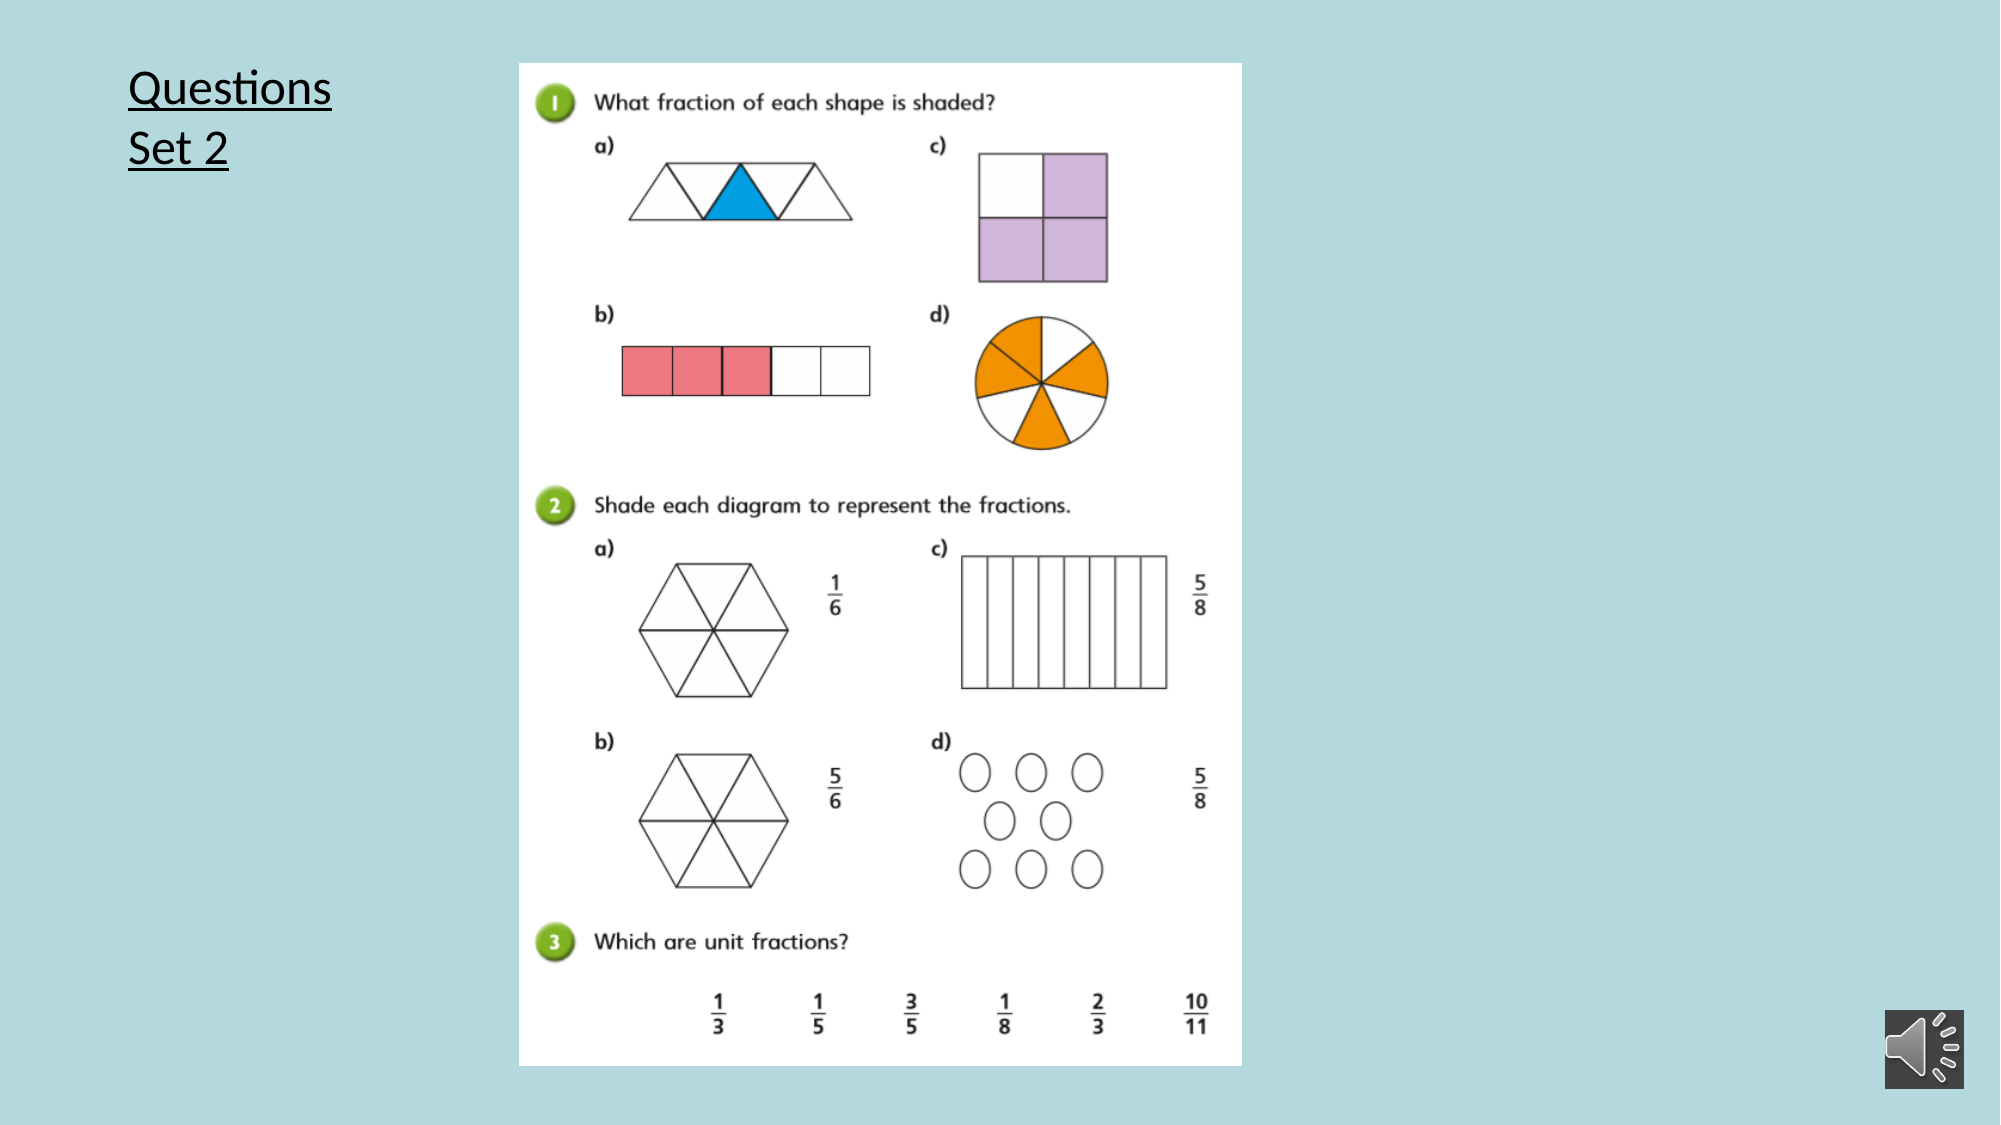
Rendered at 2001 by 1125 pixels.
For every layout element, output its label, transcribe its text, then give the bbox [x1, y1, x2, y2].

picture [518, 63, 1242, 1066]
text_box Questions Set 2 [113, 46, 458, 182]
picture [1884, 1009, 1965, 1090]
